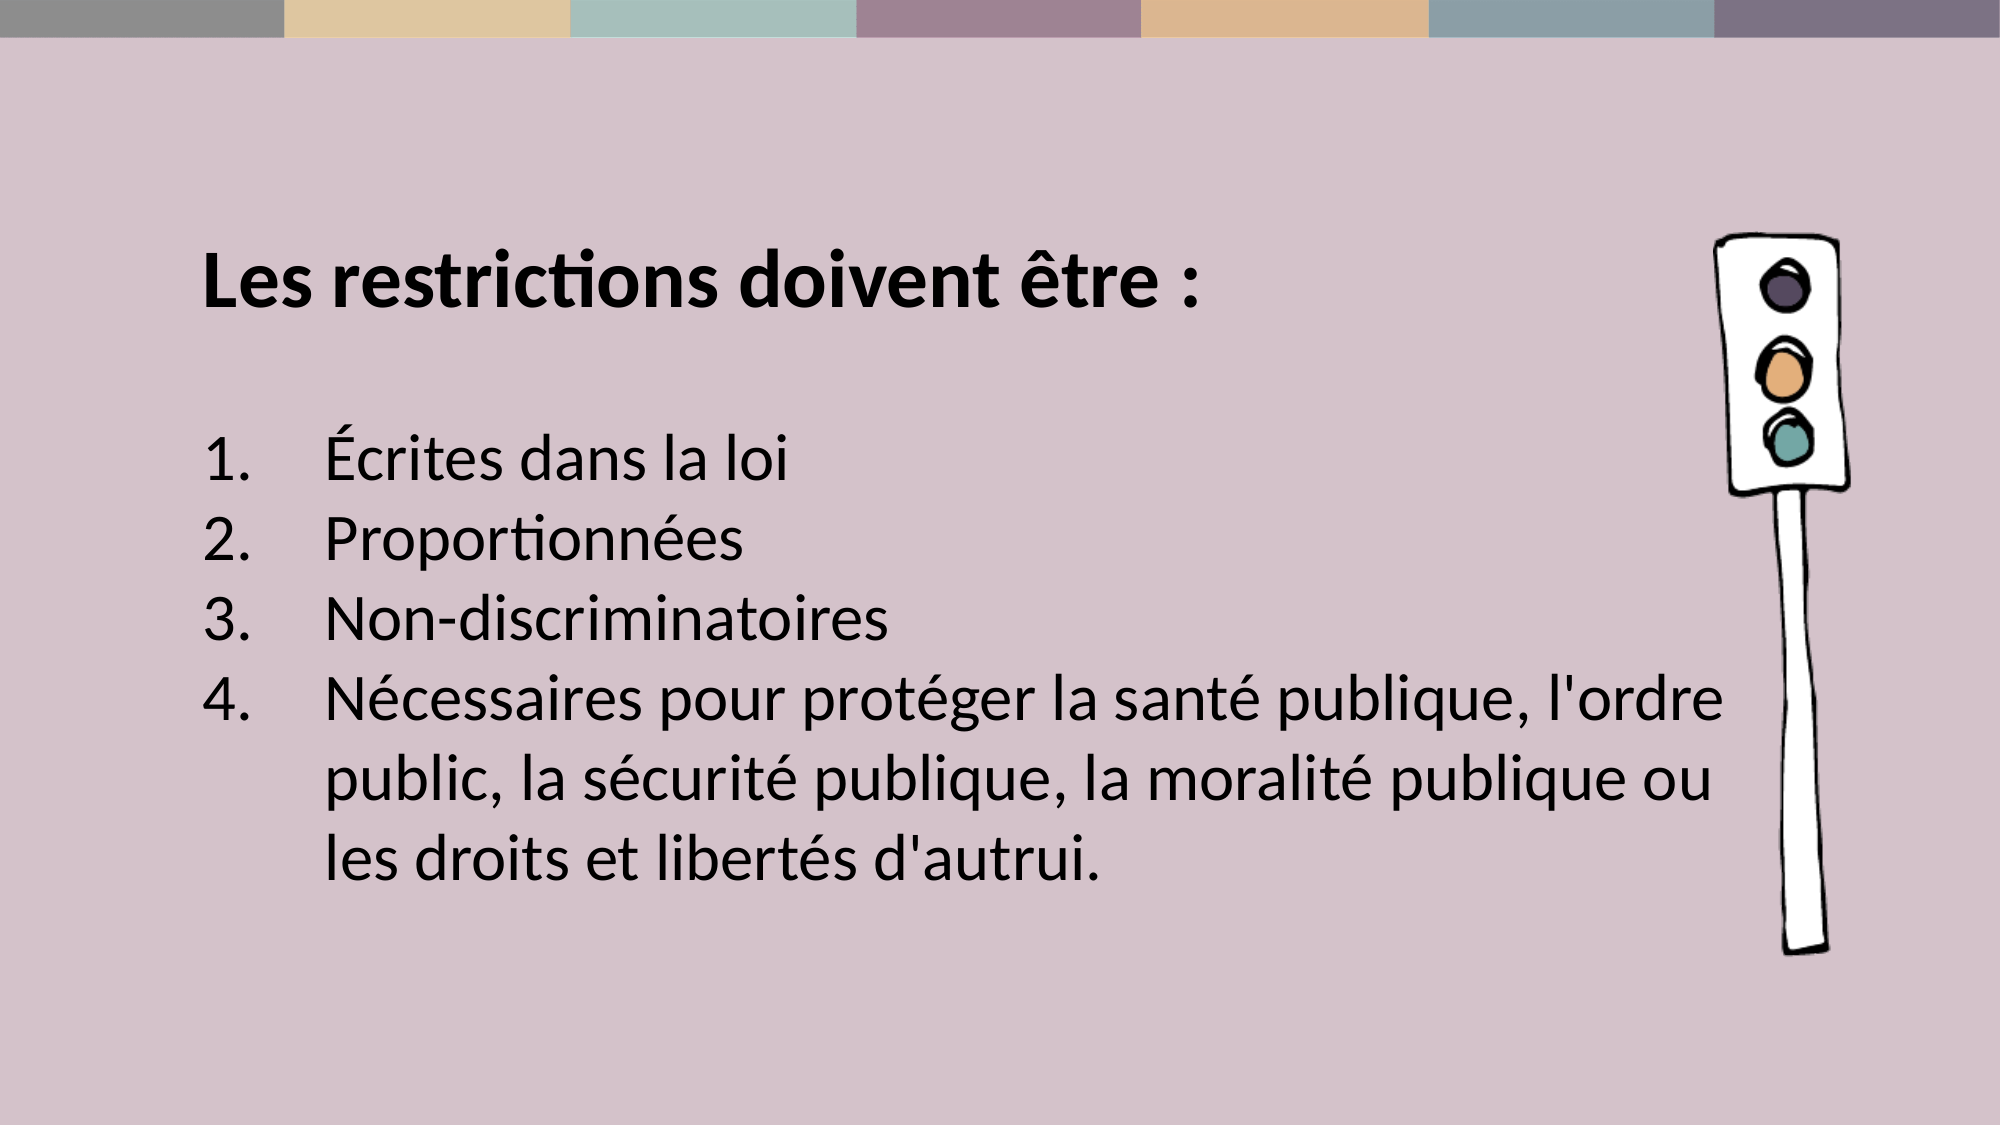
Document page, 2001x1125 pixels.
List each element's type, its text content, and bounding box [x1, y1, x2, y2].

picture [0, 0, 2000, 38]
text_box Les restrictions doivent être : Écrites dans la loi Proportionnées Non-discriminatoires Nécessaires pour protéger la santé publique, l'ordre public, la sécurité publique, la moralité publique ou les droits et libertés d'autrui. [187, 216, 1762, 902]
picture [1713, 231, 1862, 980]
